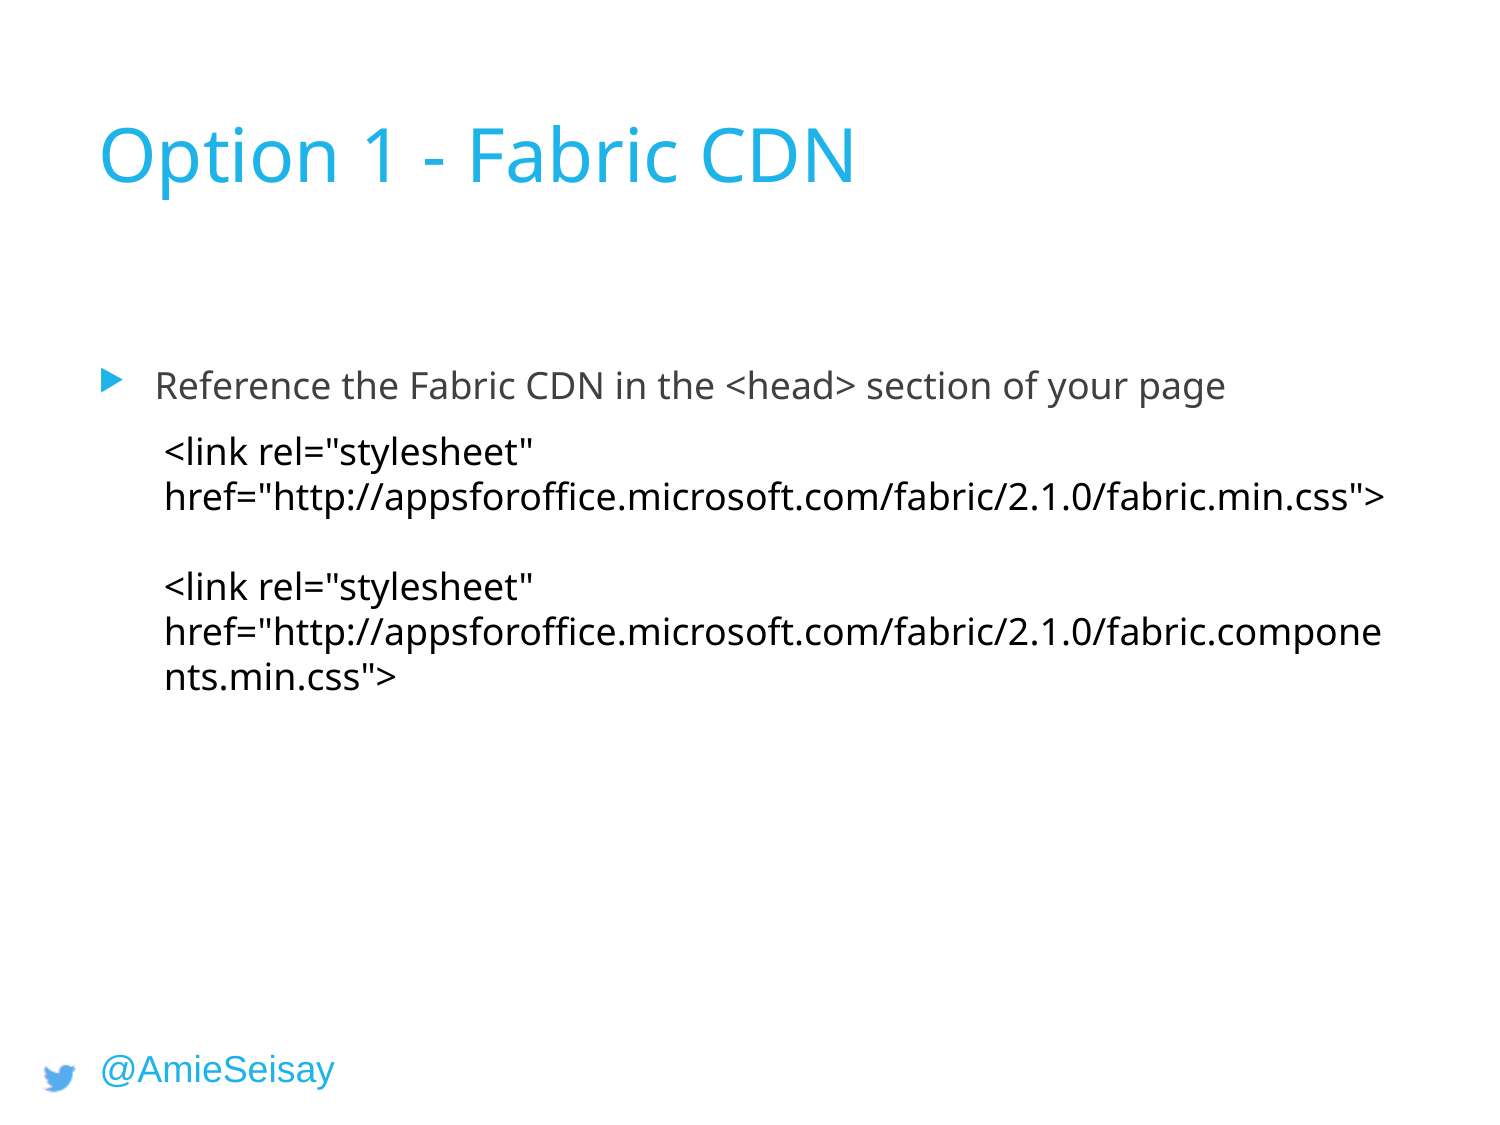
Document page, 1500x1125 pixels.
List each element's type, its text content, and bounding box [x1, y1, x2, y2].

title Option 1 - Fabric CDN [83, 99, 1303, 317]
list Reference the Fabric CDN in the <head> section of your page <link rel="stylesheet" href="http://appsforoffice.microsoft.com/fabric/2.1.0/fabric.min.css"> <link rel="stylesheet" href="http://appsforoffice.microsoft.com/fabric/2.1.0/fabric.components.min.css"> [83, 354, 1409, 992]
picture [27, 1059, 84, 1099]
